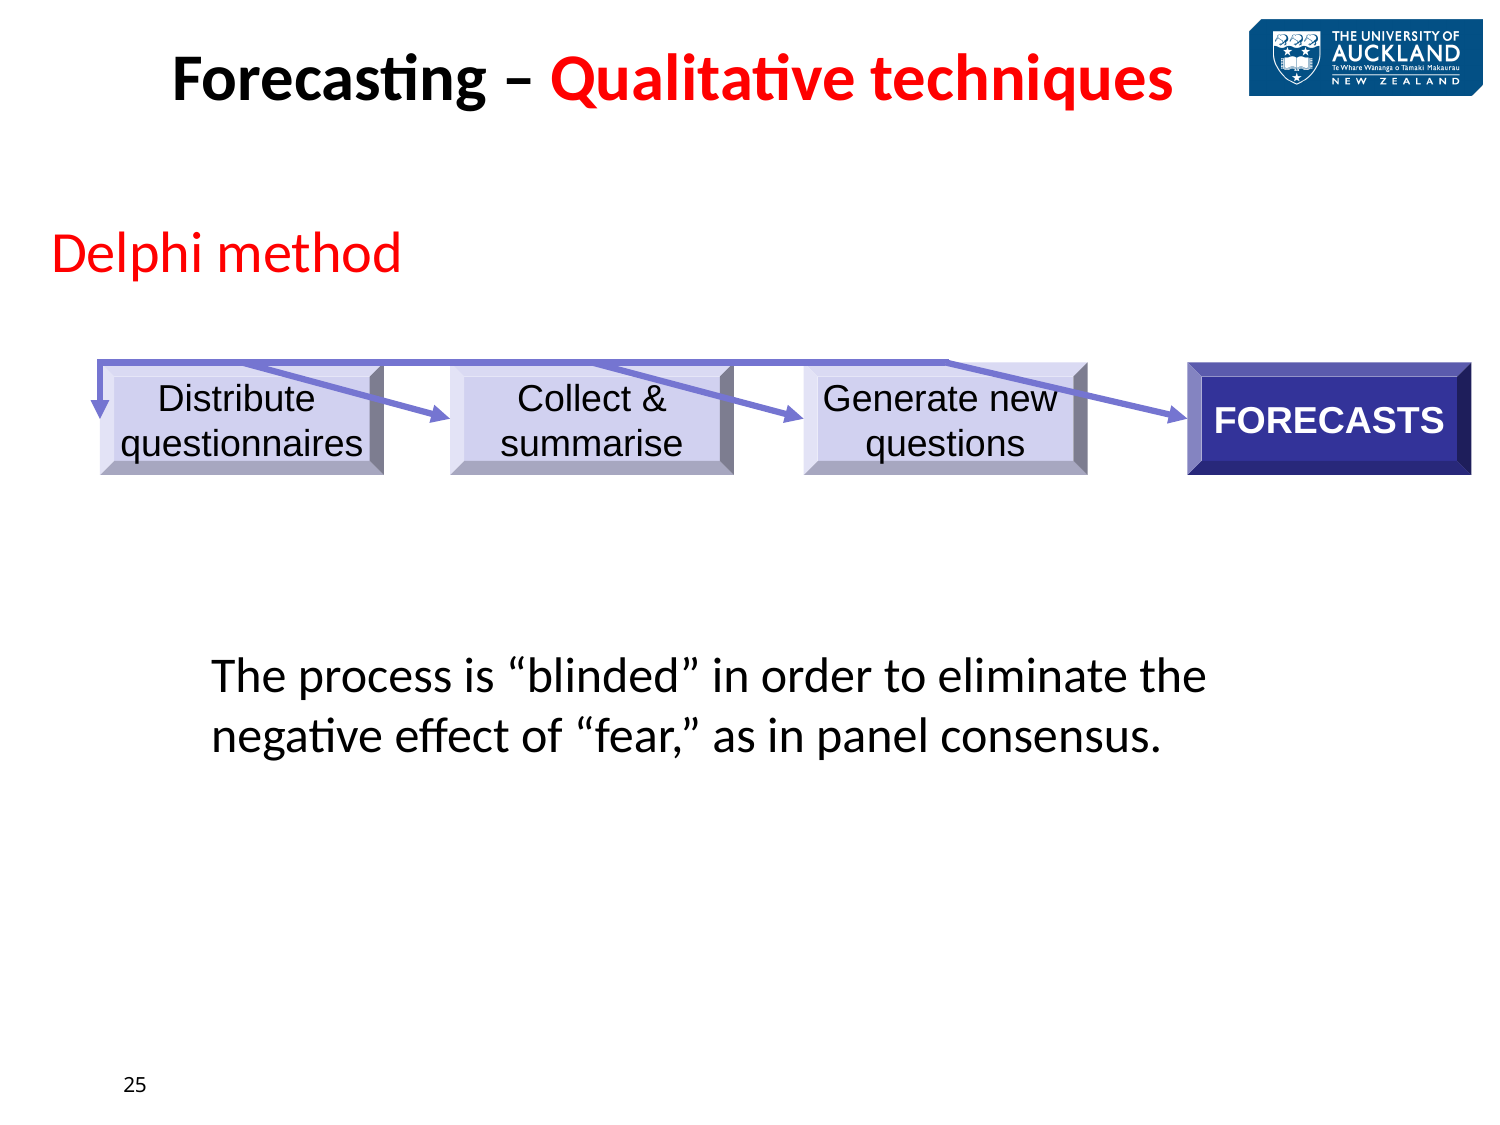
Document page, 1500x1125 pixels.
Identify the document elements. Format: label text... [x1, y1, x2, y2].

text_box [99, 362, 1472, 476]
text_box The process is “blinded” in order to eliminate the negative effect of “fear,” as in panel consensus. [196, 635, 1234, 770]
picture [1249, 19, 1483, 96]
slide_number 25 [108, 1047, 214, 1125]
text_box Forecasting – Qualitative techniques [157, 26, 1190, 121]
text_box Delphi method [36, 206, 419, 292]
